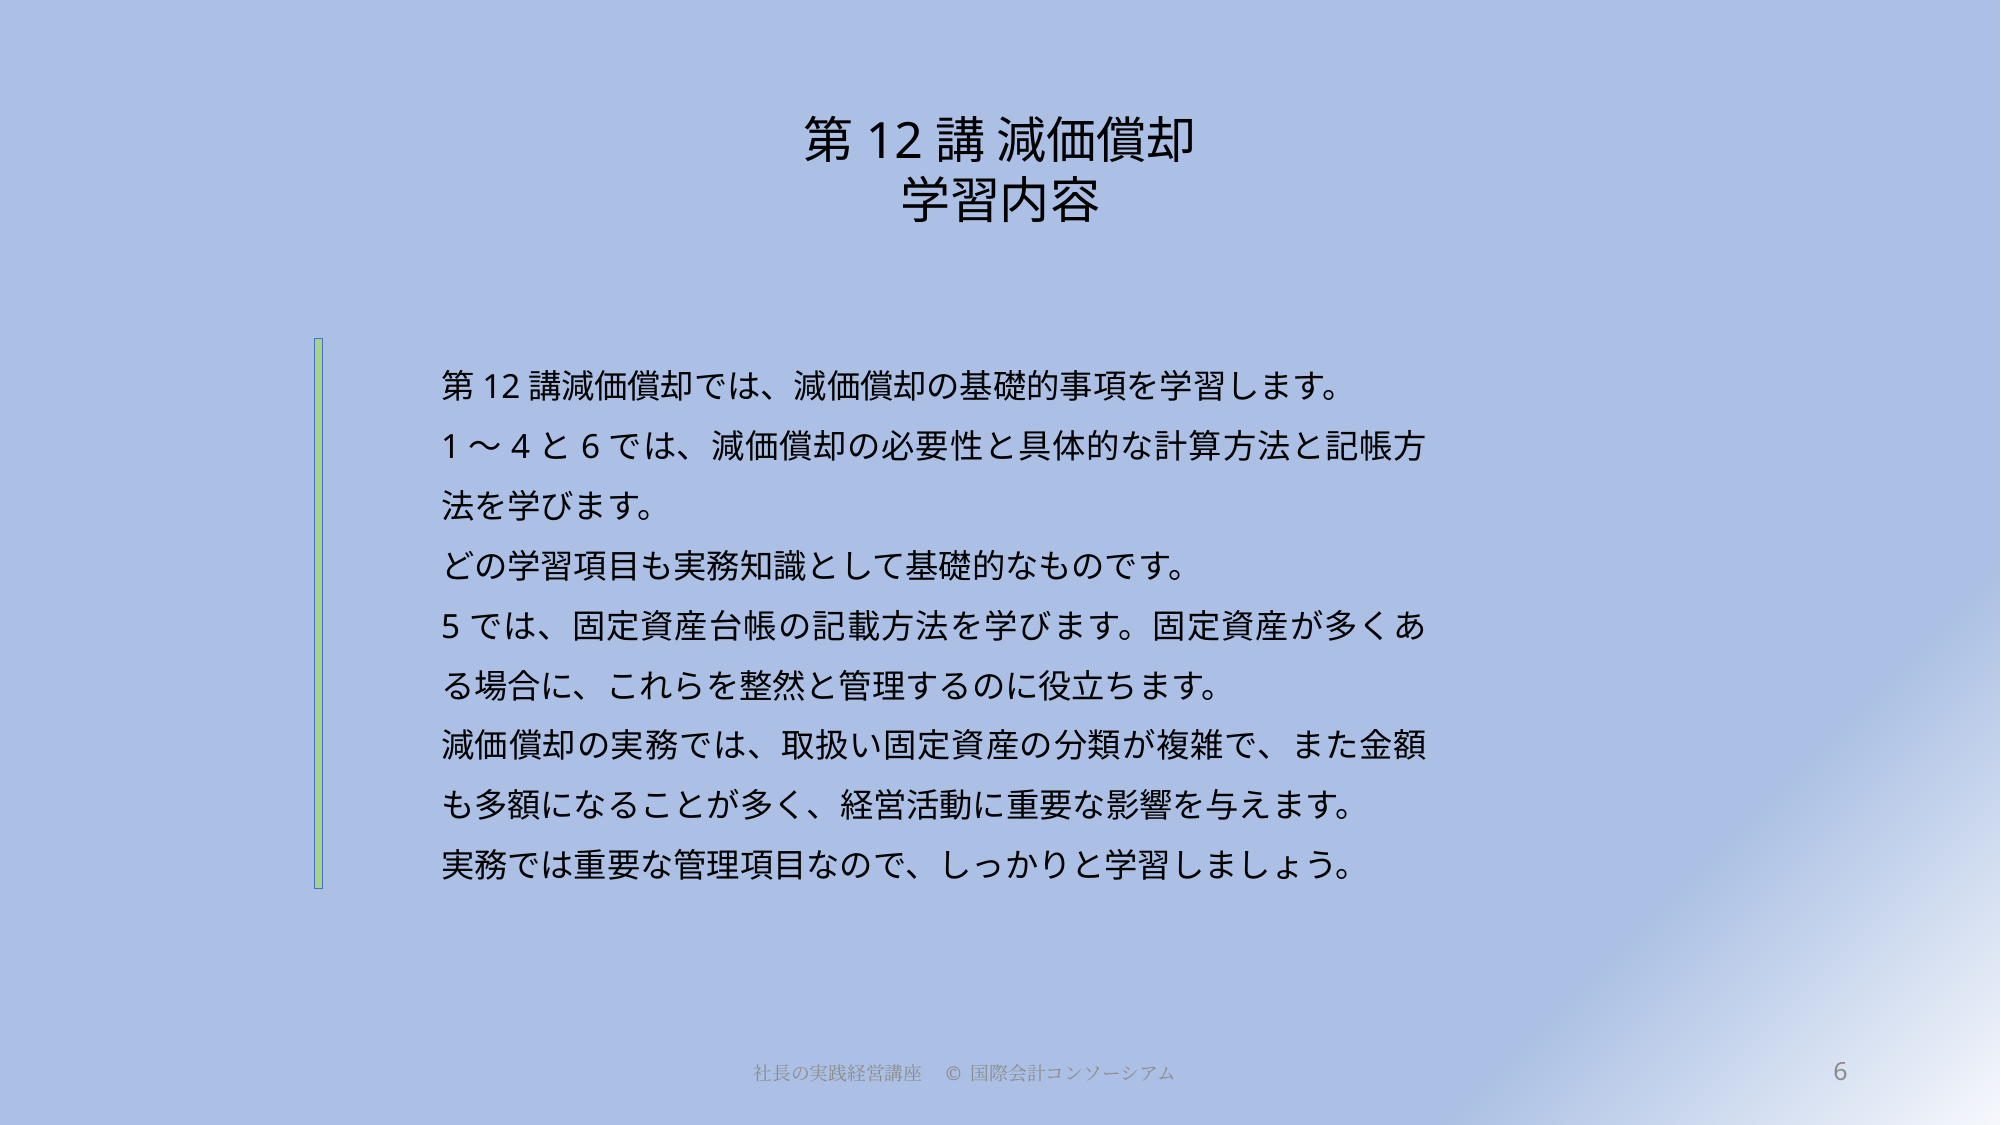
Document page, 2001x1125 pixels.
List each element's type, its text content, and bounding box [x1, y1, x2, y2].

text_box [314, 338, 323, 889]
slide_number 6 [1412, 1042, 1863, 1103]
footer 社長の実践経営講座 © 国際会計コンソーシアム [385, 1042, 1412, 1103]
title 第12講 減価償却 学習内容 [353, 69, 1647, 267]
text_box 第12講減価償却では、減価償却の基礎的事項を学習します。 1～4と6では、減価償却の必要性と具体的な計算方法と記帳方法を学びます。 どの学習項目も実務知識として基礎的なものです。 5では、固定資産台帳の記載方法を学びます。固定資産が多くある場合に、これらを整然と管理するのに役立ちます。 減価償却の実務では、取扱い固定資産の分類が複雑で、また金額も多額になることが多く、経営活動に重要な影響を与えます。 実務では重要な管理項目なので、しっかりと学習しましょう。 [426, 338, 1442, 892]
